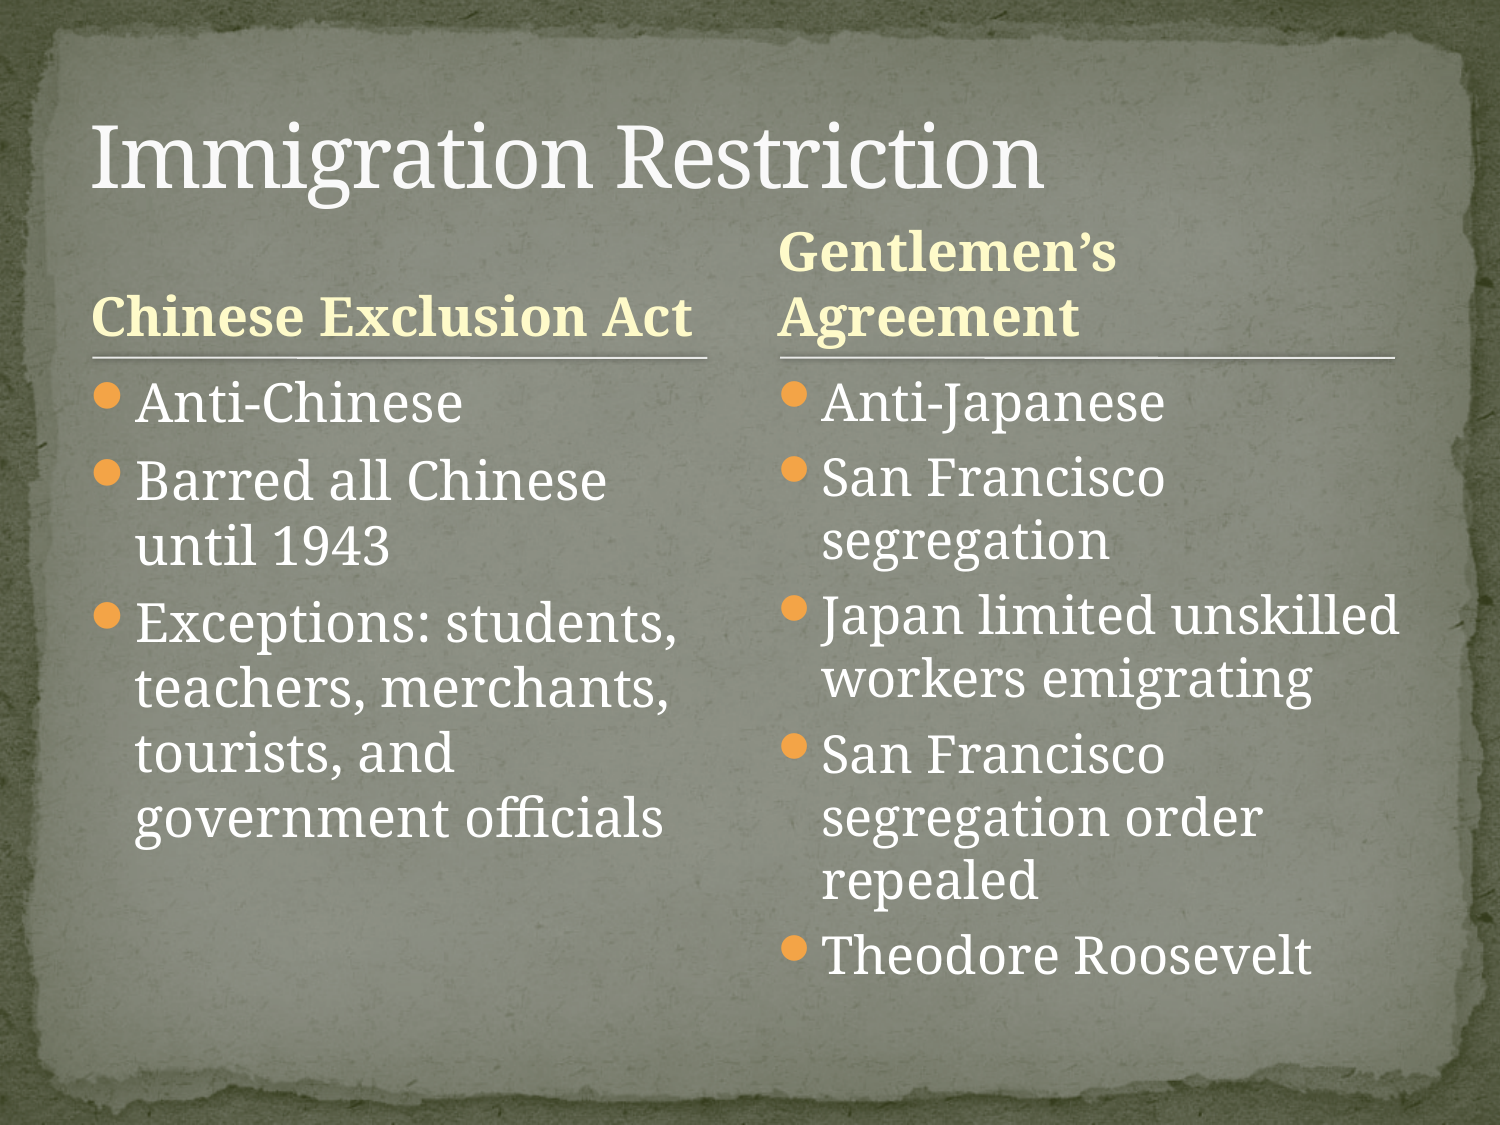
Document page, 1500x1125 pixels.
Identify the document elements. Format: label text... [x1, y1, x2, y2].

list Anti-Japanese San Francisco segregation Japan limited unskilled workers emigrating San Francisco segregation order repealed Theodore Roosevelt [762, 361, 1426, 1004]
title Immigration Restriction [74, 25, 1425, 213]
list Anti-Chinese Barred all Chinese until 1943 Exceptions: students, teachers, merchants, tourists, and government officials [75, 361, 738, 1004]
list Gentlemen’s Agreement [760, 228, 1427, 357]
list Chinese Exclusion Act [73, 228, 740, 357]
